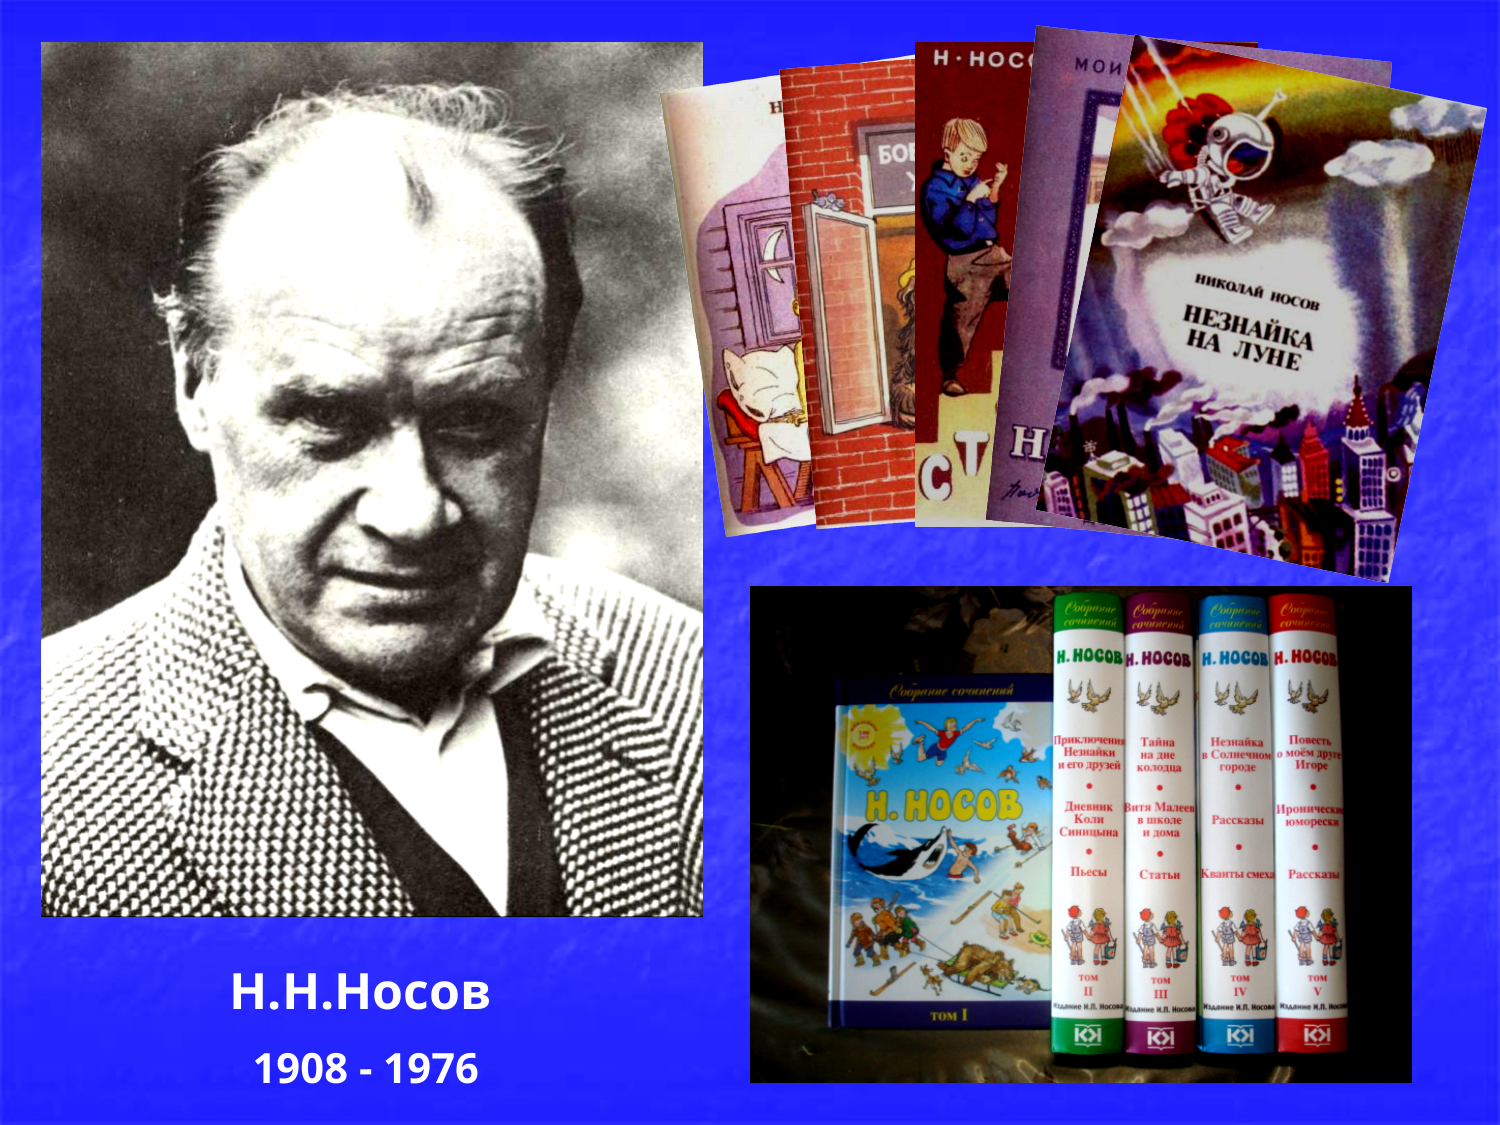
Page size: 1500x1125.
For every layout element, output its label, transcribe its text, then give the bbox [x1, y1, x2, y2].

picture [40, 42, 1441, 917]
text_box Н.Н.Носов 1908 - 1976 [183, 952, 550, 1100]
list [749, 585, 1412, 1083]
